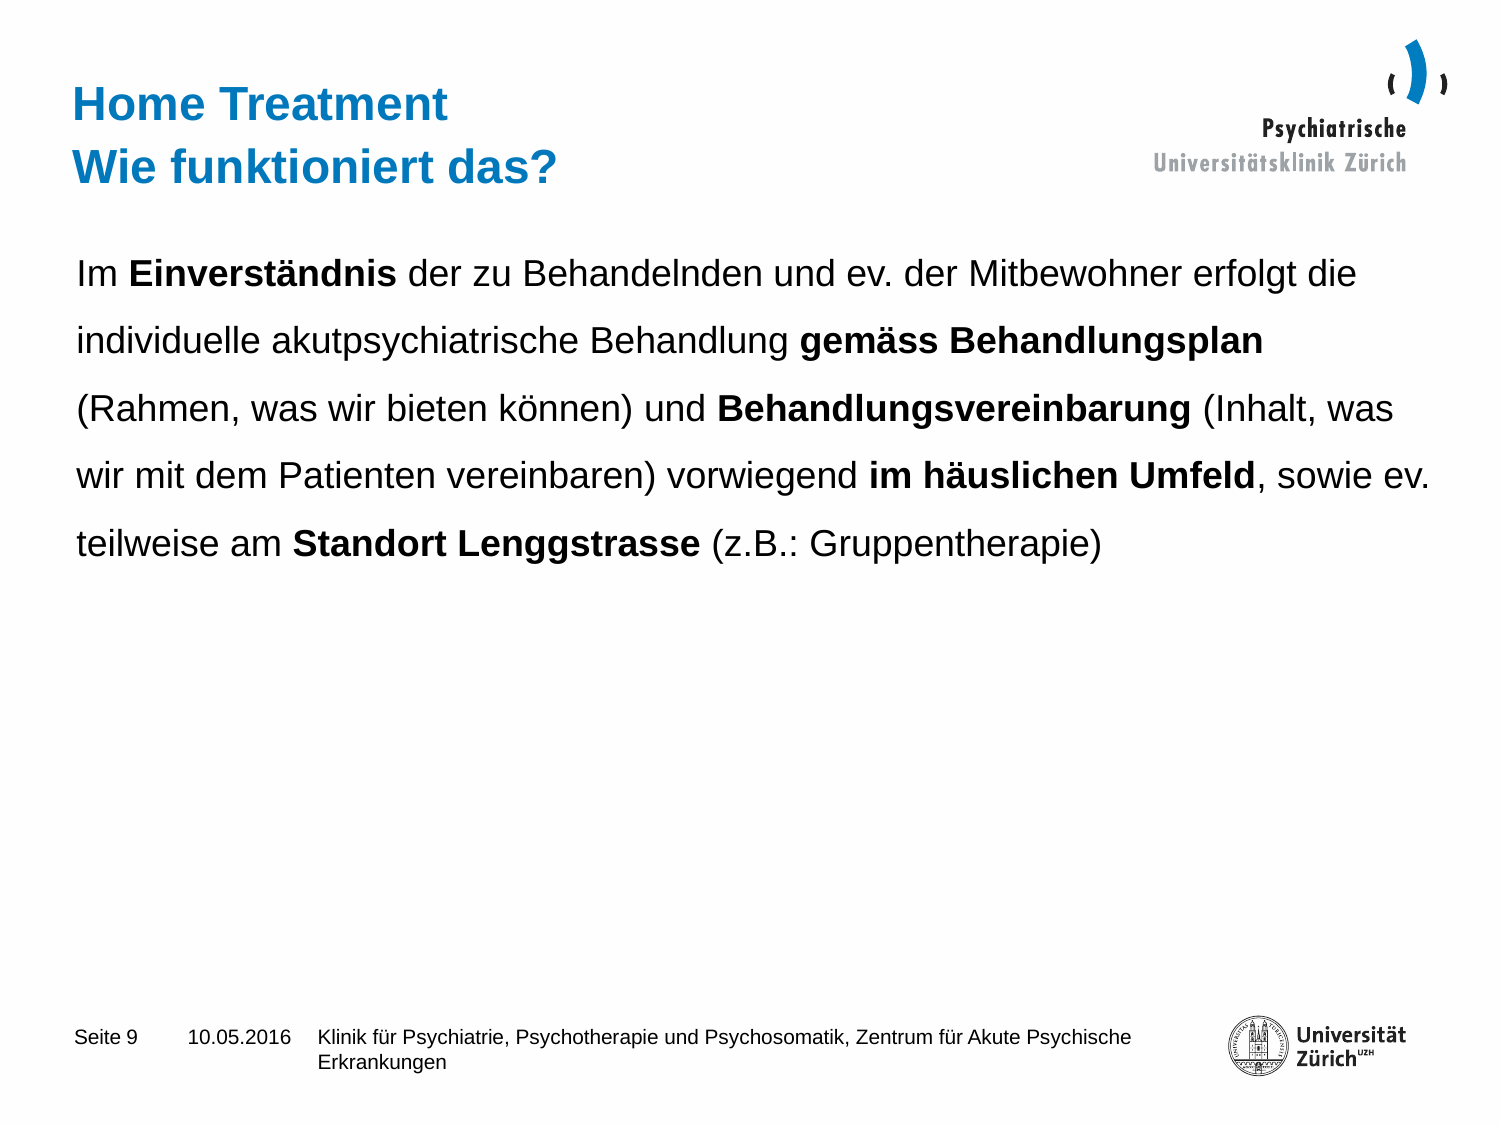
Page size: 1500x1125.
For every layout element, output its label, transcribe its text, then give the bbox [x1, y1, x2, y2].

list Im Einverständnis der zu Behandelnden und ev. der Mitbewohner erfolgt die individuelle akutpsychiatrische Behandlung gemäss Behandlungsplan (Rahmen, was wir bieten können) und Behandlungsvereinbarung (Inhalt, was wir mit dem Patienten vereinbaren) vorwiegend im häuslichen Umfeld, sowie ev. teilweise am Standort Lenggstrasse (z.B.: Gruppentherapie) [76, 226, 1436, 987]
title Home Treatment Wie funktioniert das? [72, 67, 1102, 200]
slide_number 9 [111, 1020, 184, 1060]
